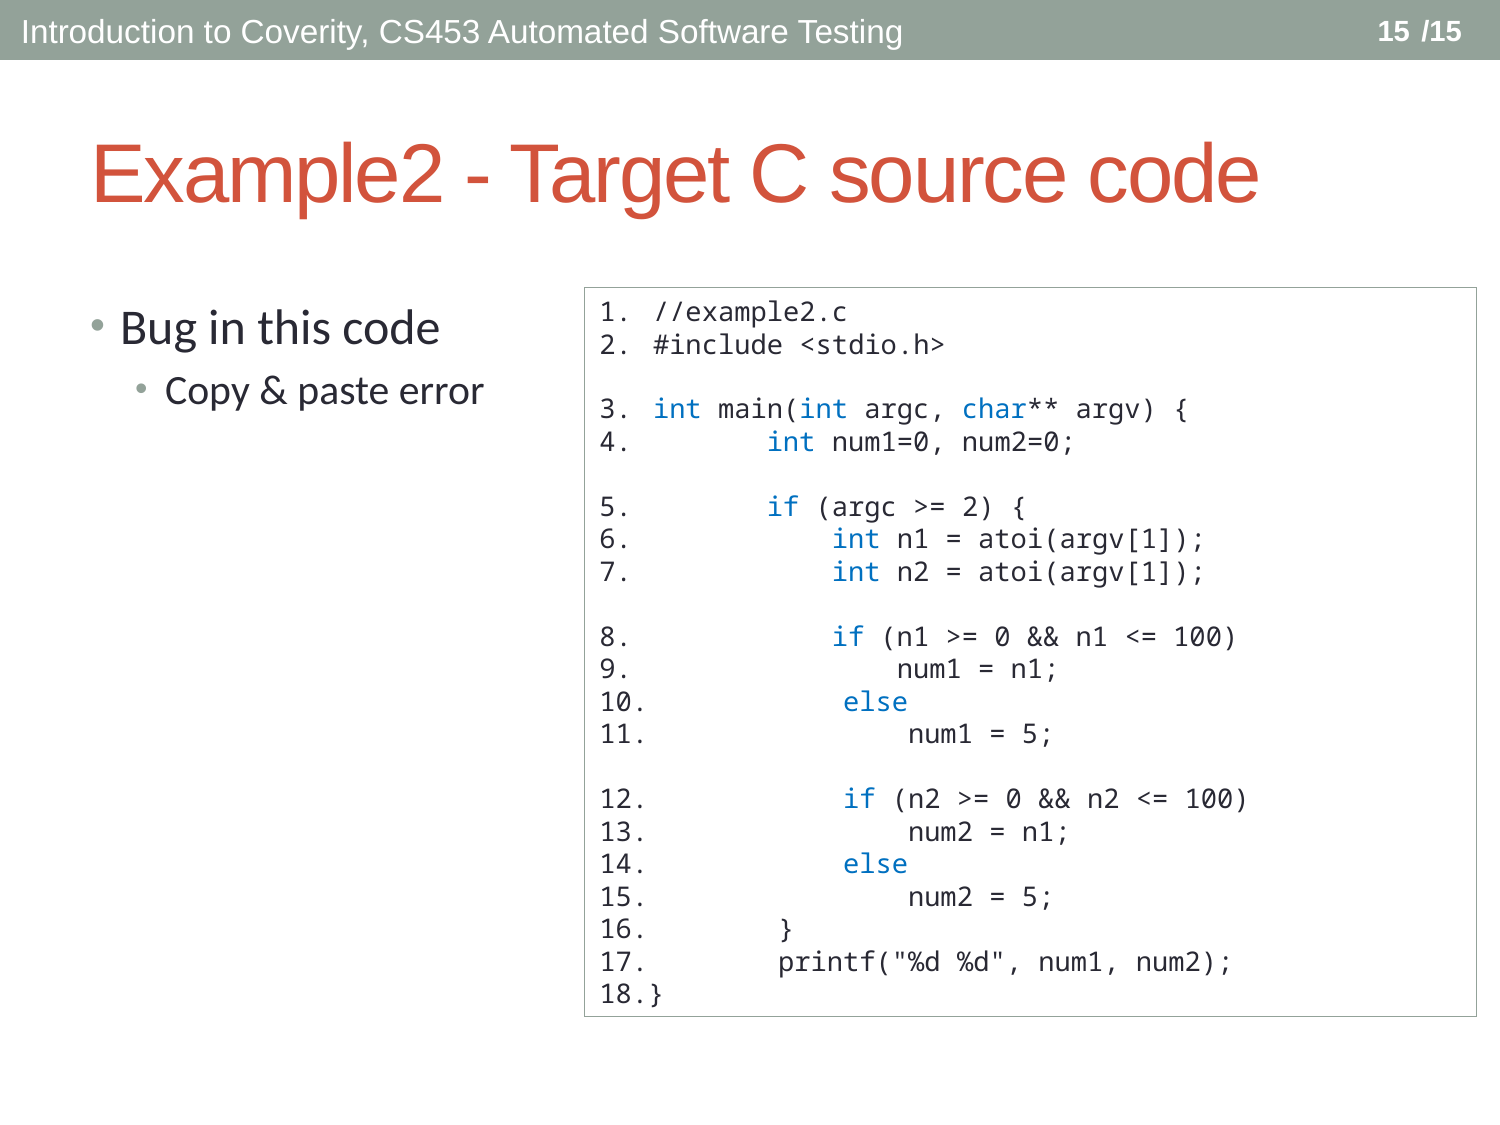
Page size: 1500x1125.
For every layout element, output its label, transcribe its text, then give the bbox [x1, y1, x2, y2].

footer Introduction to Coverity, CS453 Automated Software Testing [5, 9, 1294, 51]
slide_number 14 [1328, 3, 1425, 57]
title Example2 - Target C source code [75, 87, 1425, 250]
list Bug in this code Copy & paste error [75, 287, 585, 1025]
text_box //example2.c #include <stdio.h> int main(int argc, char** argv) { int num1=0, num2=0; if (argc >= 2) { int n1 = atoi(argv[1]); int n2 = atoi(argv[1]); if (n1 >= 0 && n1 <= 100) num1 = n1; else num1 = 5; if (n2 >= 0 && n2 <= 100) num2 = n1; else num2 = 5; } printf("%d %d", num1, num2); } [584, 287, 1477, 1017]
